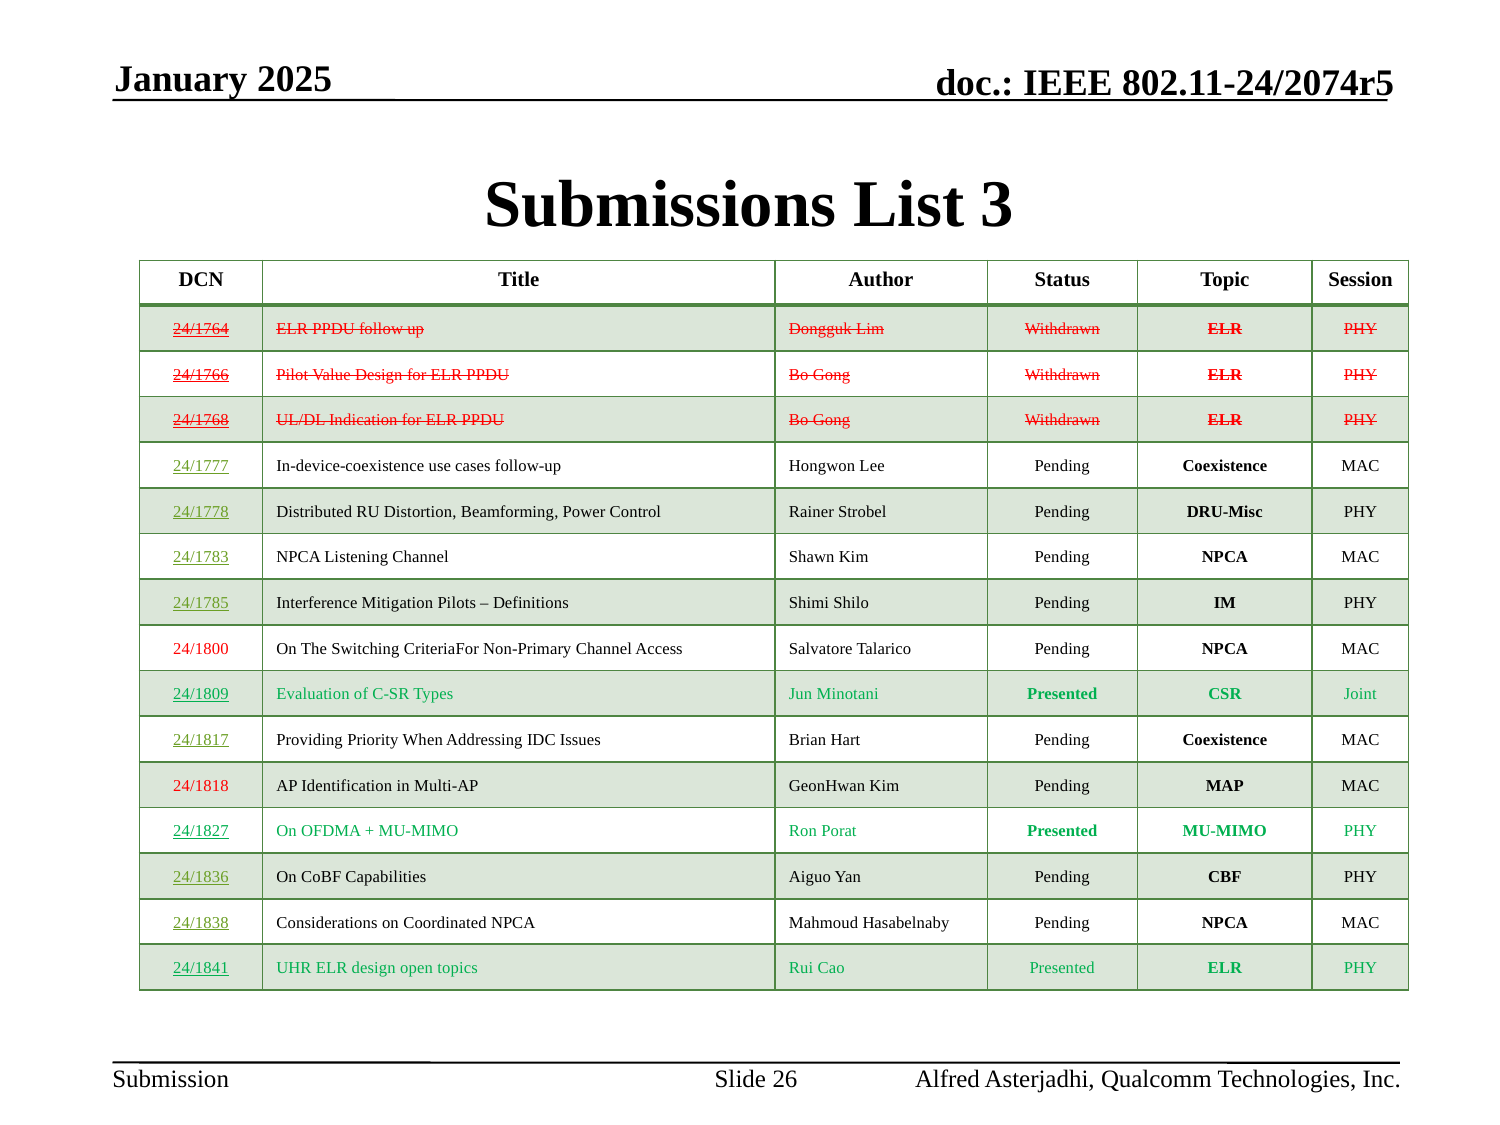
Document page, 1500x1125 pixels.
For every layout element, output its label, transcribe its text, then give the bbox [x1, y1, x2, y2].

table_cell Ron Porat [776, 808, 987, 852]
table_cell Coexistence [1138, 717, 1311, 761]
table_cell 24/1800 [140, 626, 262, 670]
table_cell NPCA [1138, 900, 1311, 943]
table_cell Pilot Value Design for ELR PPDU [263, 352, 774, 396]
table_cell IM [1138, 580, 1311, 624]
table_header Status [988, 261, 1137, 303]
table_cell On The Switching Criteria​For Non-Primary Channel Access [263, 626, 774, 670]
table_cell PHY [1313, 307, 1408, 350]
table_cell Rainer Strobel [776, 489, 987, 533]
slide_number Slide 26 [712, 1061, 800, 1123]
table_cell Pending [988, 763, 1137, 807]
table_cell Aiguo Yan [776, 854, 987, 898]
table_cell Pending [988, 900, 1137, 943]
table_cell UL/DL Indication for ELR PPDU [263, 397, 774, 441]
table_cell 24/1827 [140, 808, 262, 852]
table_cell 24/1809 [140, 671, 262, 715]
table_header DCN [140, 261, 262, 303]
table_cell 24/1778 [140, 489, 262, 533]
title Submissions List 3 [112, 112, 1388, 288]
table_cell MAC [1313, 626, 1408, 670]
table_cell MAC [1313, 763, 1408, 807]
table_cell NPCA Listening Channel [263, 534, 774, 578]
table_cell UHR ELR design open topics [263, 945, 774, 989]
table_cell 24/1817 [140, 717, 262, 761]
table_header Topic [1138, 261, 1311, 303]
table_cell Shawn Kim [776, 534, 987, 578]
table_cell MAC [1313, 443, 1408, 487]
table_cell AP Identification in Multi-AP [263, 763, 774, 807]
table_cell Shimi Shilo [776, 580, 987, 624]
table_cell 24/1777 [140, 443, 262, 487]
table_cell MAC [1313, 717, 1408, 761]
table_cell ELR PPDU follow up [263, 307, 774, 350]
table_header Author [776, 261, 987, 303]
table_cell 24/1764 [140, 307, 262, 350]
table_cell 24/1766 [140, 352, 262, 396]
table_cell Bo Gong [776, 397, 987, 441]
table_cell ELR [1138, 352, 1311, 396]
table_cell In-device-coexistence use cases follow-up [263, 443, 774, 487]
table_cell Considerations on Coordinated NPCA [263, 900, 774, 943]
table_cell PHY [1313, 854, 1408, 898]
table_cell Withdrawn [988, 397, 1137, 441]
table_cell PHY [1313, 397, 1408, 441]
table_cell PHY [1313, 580, 1408, 624]
table_cell 24/1841 [140, 945, 262, 989]
table_cell Pending [988, 626, 1137, 670]
table_cell MU-MIMO [1138, 808, 1311, 852]
table_cell ELR [1138, 945, 1311, 989]
table_cell NPCA [1138, 534, 1311, 578]
table_cell Pending [988, 717, 1137, 761]
table_cell ELR [1138, 397, 1311, 441]
footer Alfred Asterjadhi, Qualcomm Technologies, Inc. [878, 1061, 1402, 1093]
table_cell MAC [1313, 534, 1408, 578]
table_cell MAP [1138, 763, 1311, 807]
table_cell Interference Mitigation Pilots – Definitions [263, 580, 774, 624]
table_cell Pending [988, 534, 1137, 578]
table_cell On OFDMA + MU-MIMO [263, 808, 774, 852]
table_cell PHY [1313, 945, 1408, 989]
table_cell NPCA [1138, 626, 1311, 670]
table_cell On CoBF Capabilities [263, 854, 774, 898]
table_cell ELR [1138, 307, 1311, 350]
table_cell Bo Gong [776, 352, 987, 396]
table_cell Pending [988, 854, 1137, 898]
table_cell MAC [1313, 900, 1408, 943]
table_cell Coexistence [1138, 443, 1311, 487]
table_cell 24/1768 [140, 397, 262, 441]
table_header Session [1313, 261, 1408, 303]
table_cell Mahmoud Hasabelnaby [776, 900, 987, 943]
table_cell 24/1838 [140, 900, 262, 943]
table_cell Dongguk Lim [776, 307, 987, 350]
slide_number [114, 54, 423, 100]
table_cell 24/1818 [140, 763, 262, 807]
table_cell PHY [1313, 808, 1408, 852]
table_cell Brian Hart [776, 717, 987, 761]
table_cell GeonHwan Kim [776, 763, 987, 807]
table_cell PHY [1313, 352, 1408, 396]
table_cell Pending [988, 489, 1137, 533]
table_cell CSR [1138, 671, 1311, 715]
table_cell Providing Priority When Addressing IDC Issues [263, 717, 774, 761]
table_cell Rui Cao [776, 945, 987, 989]
table_cell 24/1836 [140, 854, 262, 898]
table_cell Salvatore Talarico [776, 626, 987, 670]
table_header Title [263, 261, 774, 303]
table_cell Hongwon Lee [776, 443, 987, 487]
table_cell Presented [988, 808, 1137, 852]
table_cell Jun Minotani [776, 671, 987, 715]
table_cell Joint [1313, 671, 1408, 715]
table_cell 24/1783 [140, 534, 262, 578]
table_cell 24/1785 [140, 580, 262, 624]
table_cell CBF [1138, 854, 1311, 898]
table_cell Pending [988, 443, 1137, 487]
table_cell PHY [1313, 489, 1408, 533]
table_cell Presented [988, 671, 1137, 715]
table_cell Presented [988, 945, 1137, 989]
table_cell Withdrawn [988, 307, 1137, 350]
table_cell Distributed RU Distortion, Beamforming, Power Control [263, 489, 774, 533]
table_cell Evaluation of C-SR Types [263, 671, 774, 715]
table_cell DRU-Misc [1138, 489, 1311, 533]
table_cell Pending [988, 580, 1137, 624]
table_cell Withdrawn [988, 352, 1137, 396]
